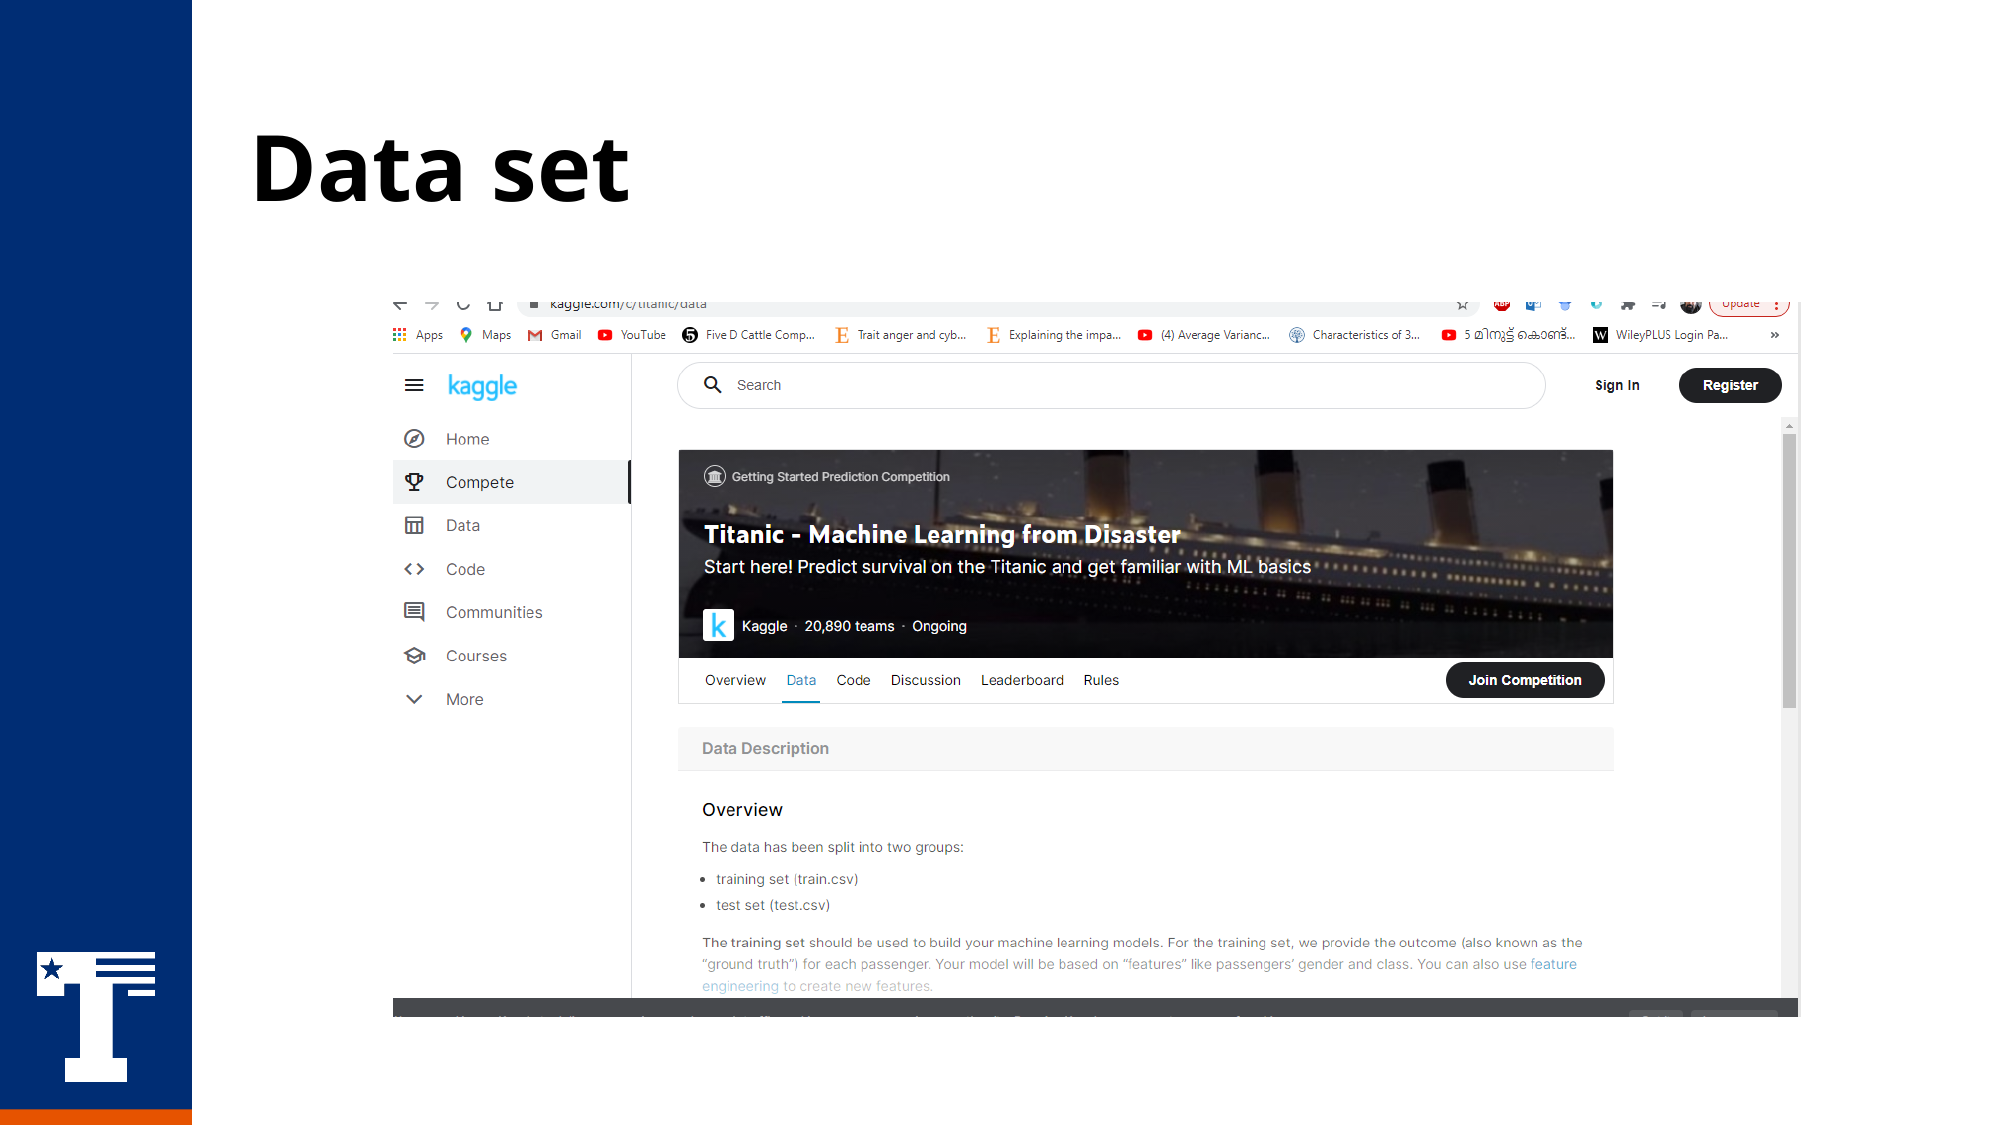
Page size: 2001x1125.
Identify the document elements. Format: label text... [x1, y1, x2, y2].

title Data set [234, 63, 1960, 281]
picture [25, 942, 166, 1091]
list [393, 302, 1801, 1017]
